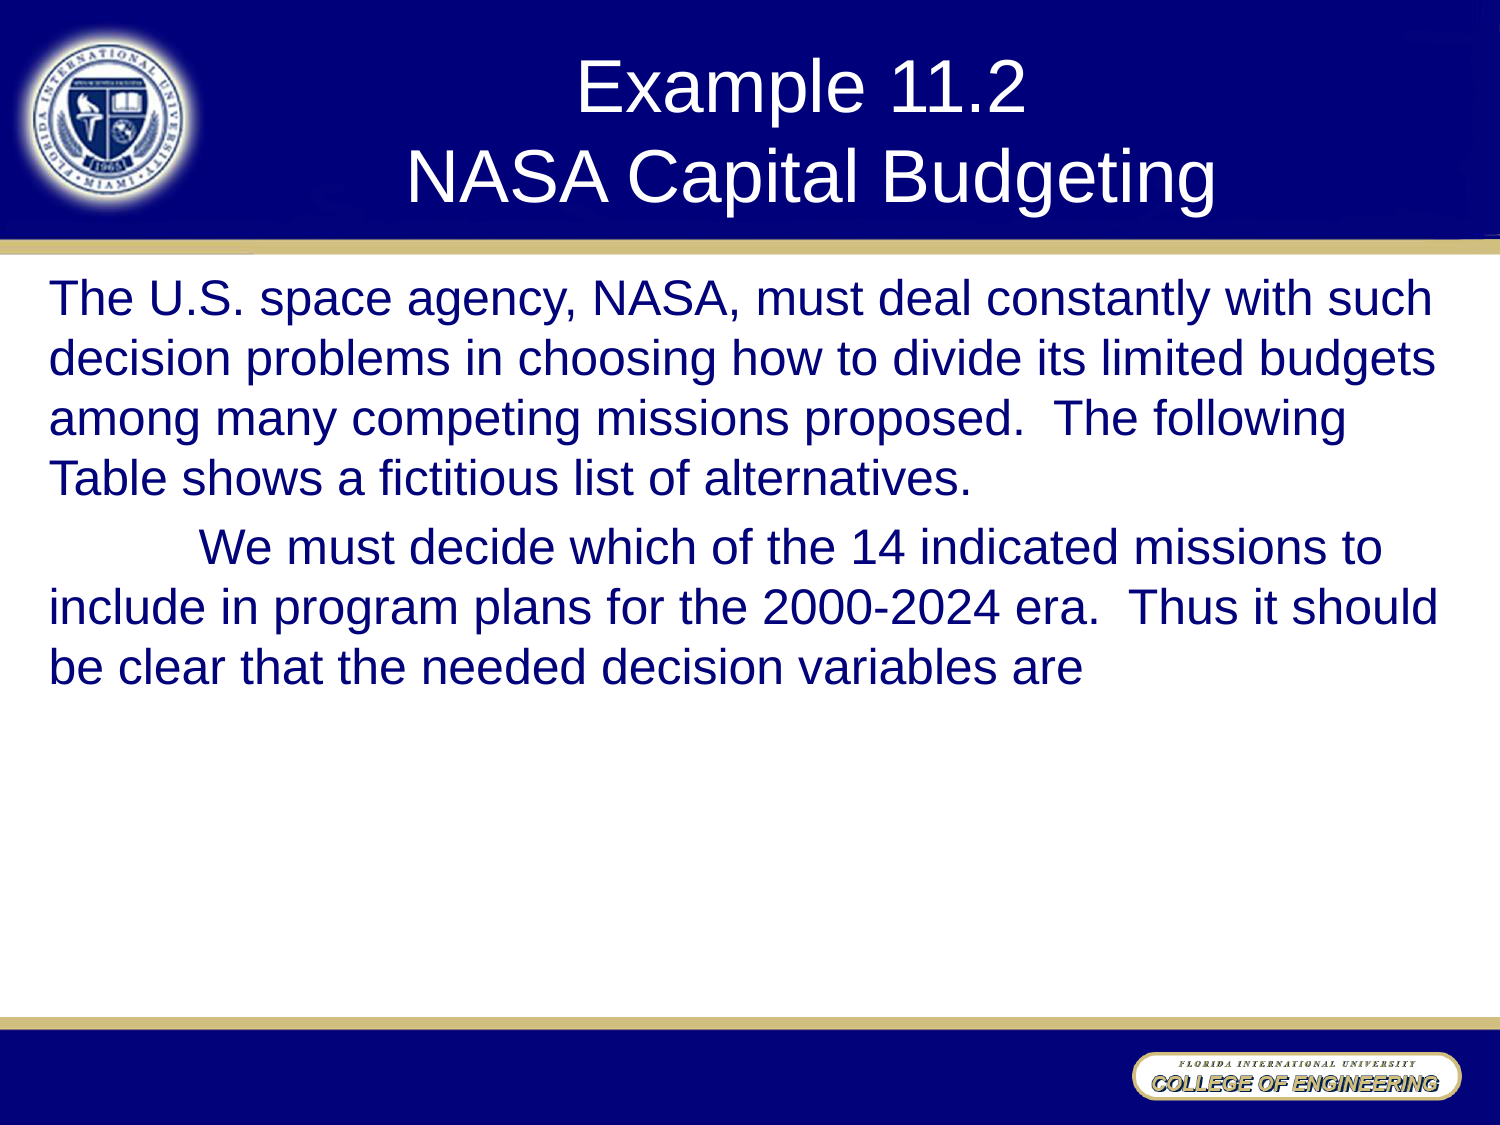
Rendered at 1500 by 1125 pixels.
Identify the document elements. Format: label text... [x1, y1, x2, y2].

picture [0, 0, 1500, 1125]
title Example 11.2 NASA Capital Budgeting [199, 44, 1426, 212]
